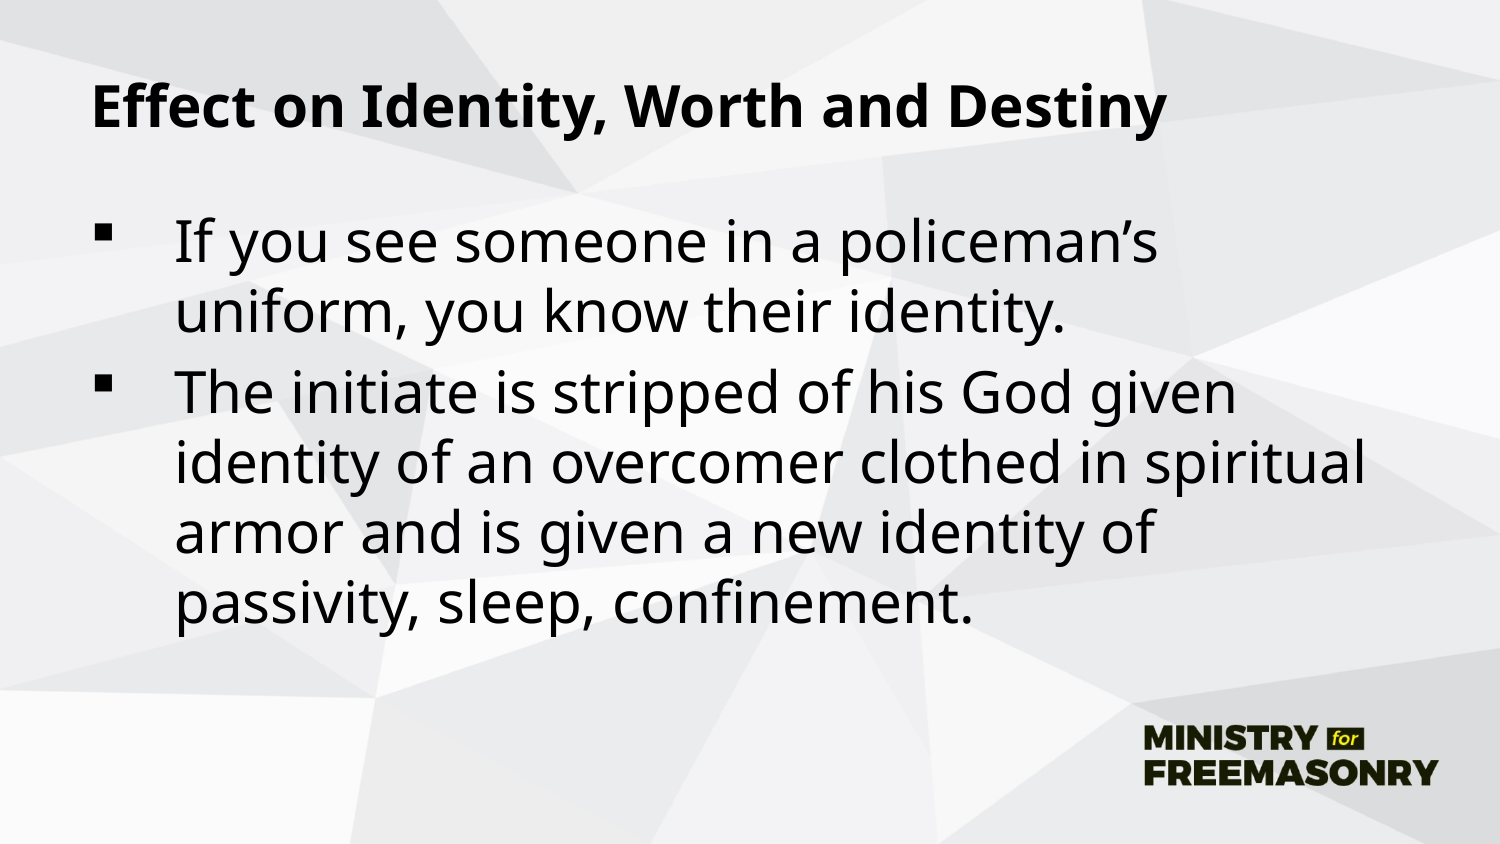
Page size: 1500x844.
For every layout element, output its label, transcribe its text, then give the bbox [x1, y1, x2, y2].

title Effect on Identity, Worth and Destiny [75, 33, 1425, 175]
picture [0, 0, 1500, 844]
list If you see someone in a policeman’s uniform, you know their identity. The initiate is stripped of his God given identity of an overcomer clothed in spiritual armor and is given a new identity of passivity, sleep, confinement. [75, 196, 1425, 754]
